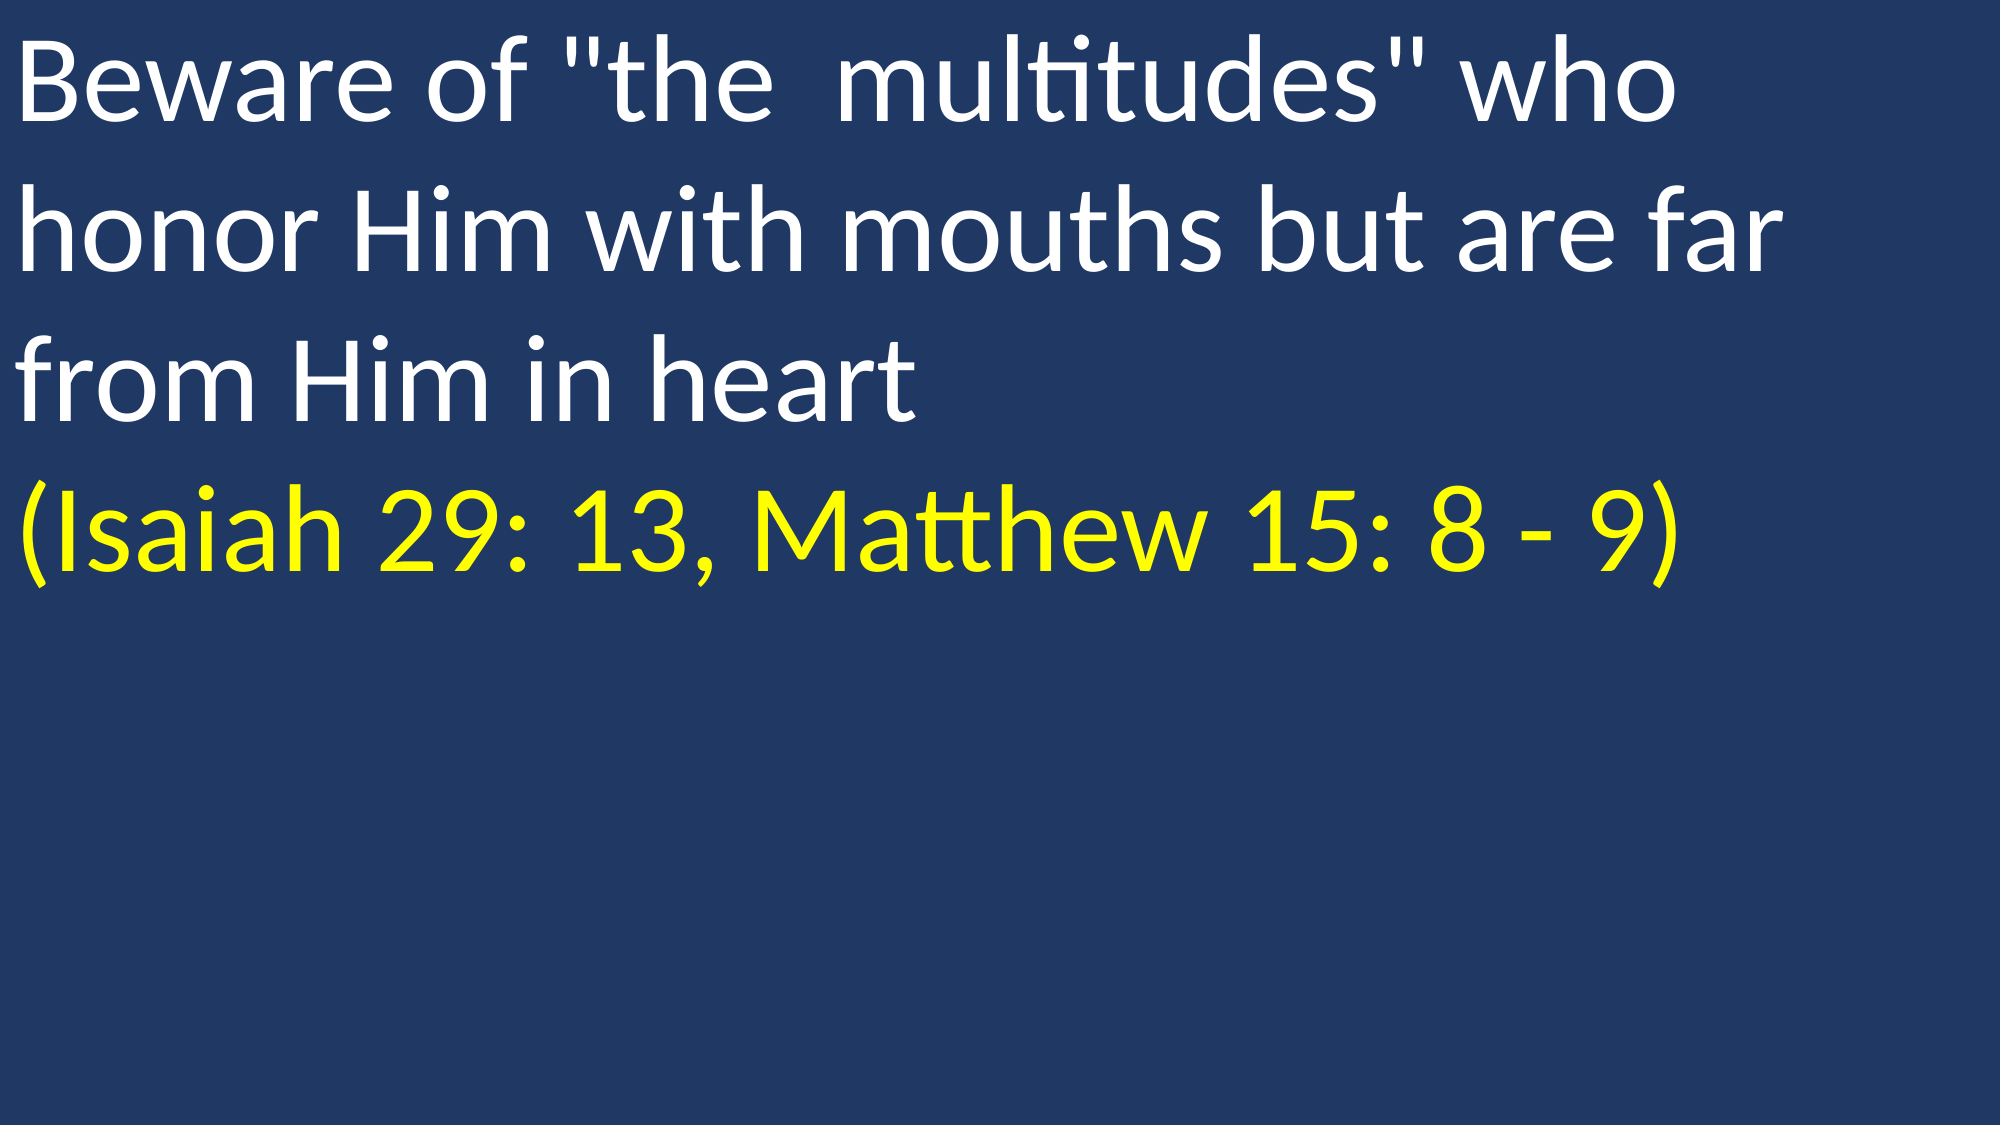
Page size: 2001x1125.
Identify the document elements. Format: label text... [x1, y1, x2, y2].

text_box Beware of "the multitudes" who honor Him with mouths but are far from Him in heart (Isaiah 29: 13, Matthew 15: 8 - 9) [0, 0, 1979, 854]
